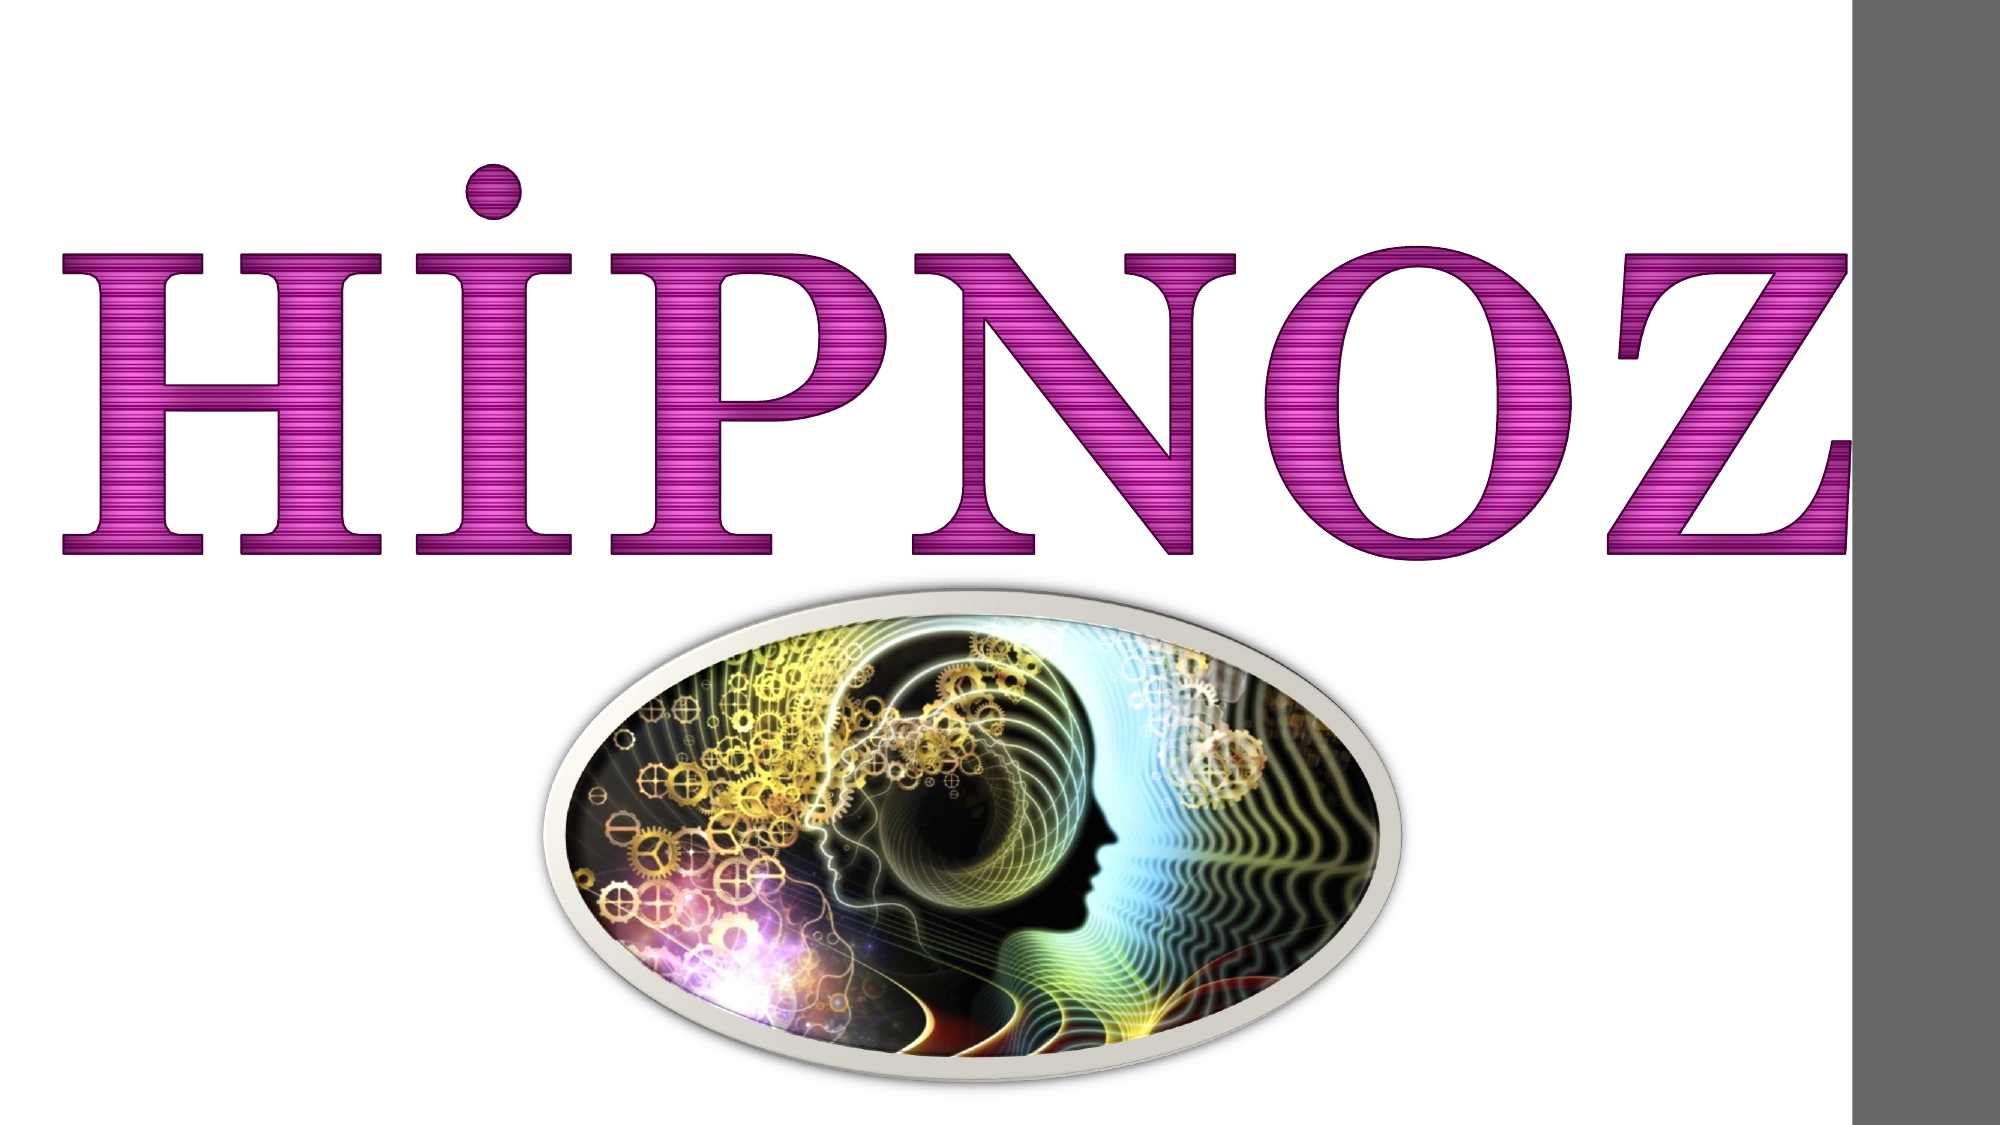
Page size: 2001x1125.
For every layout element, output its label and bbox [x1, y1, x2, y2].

text_box [528, 572, 1416, 1099]
text_box [61, 163, 1852, 561]
